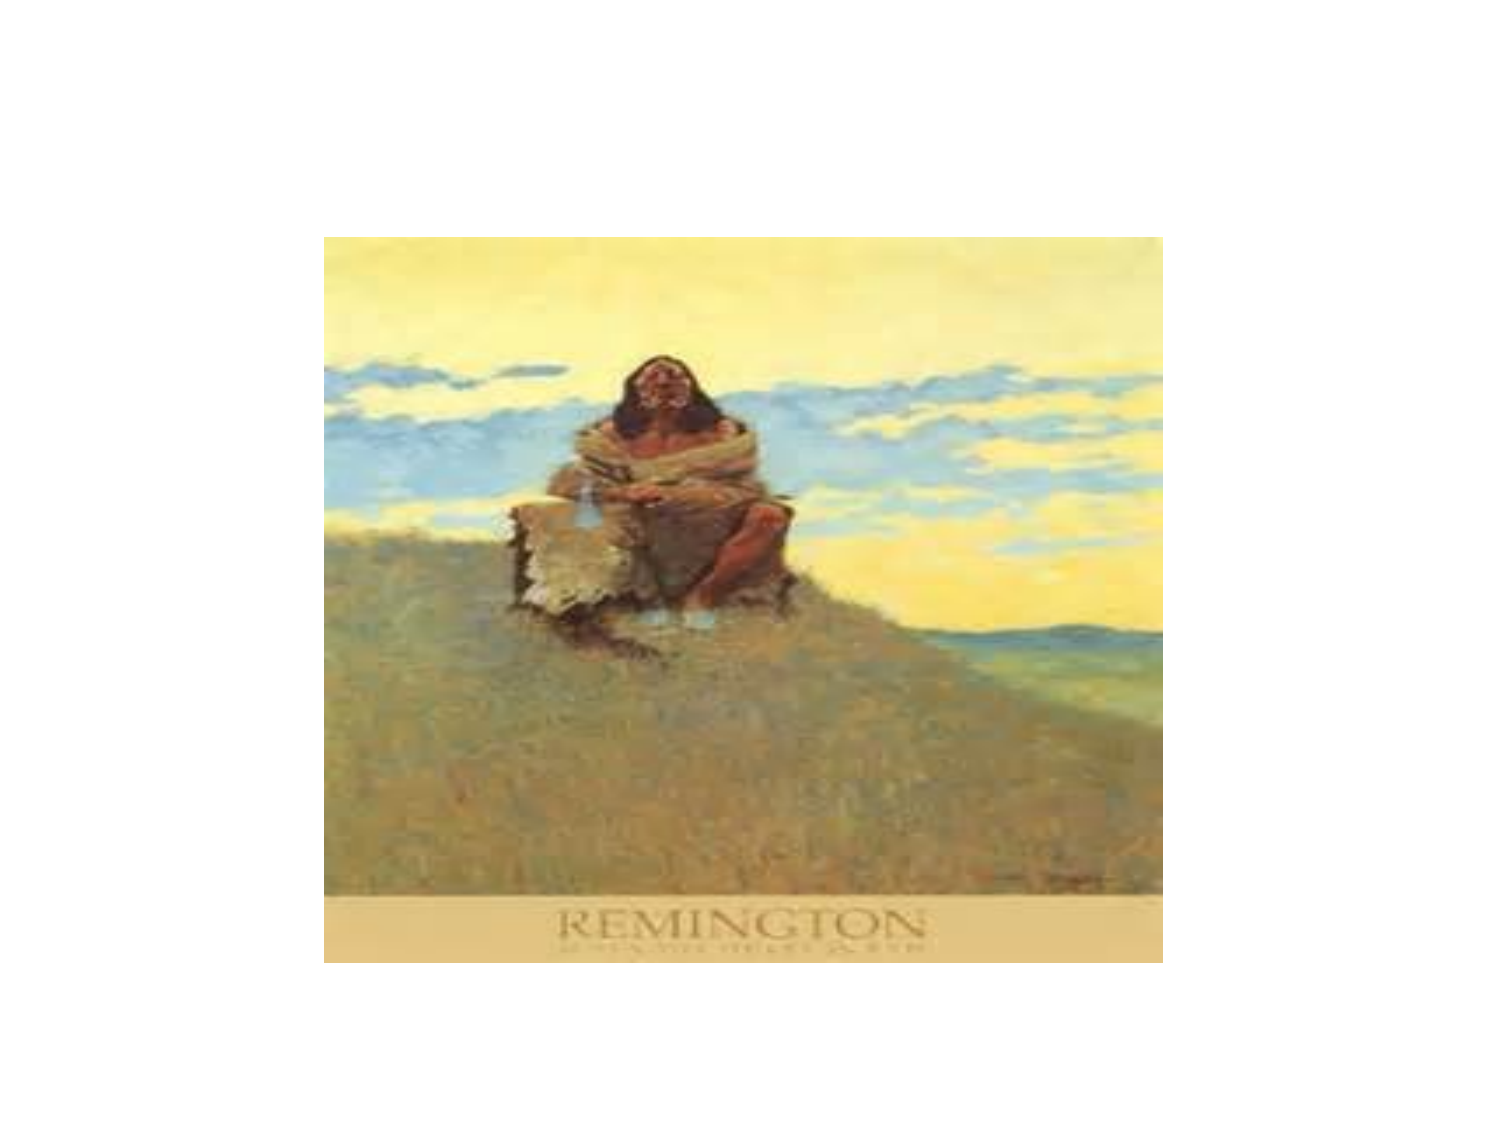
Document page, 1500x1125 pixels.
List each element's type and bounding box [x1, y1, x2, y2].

list [324, 237, 1163, 963]
